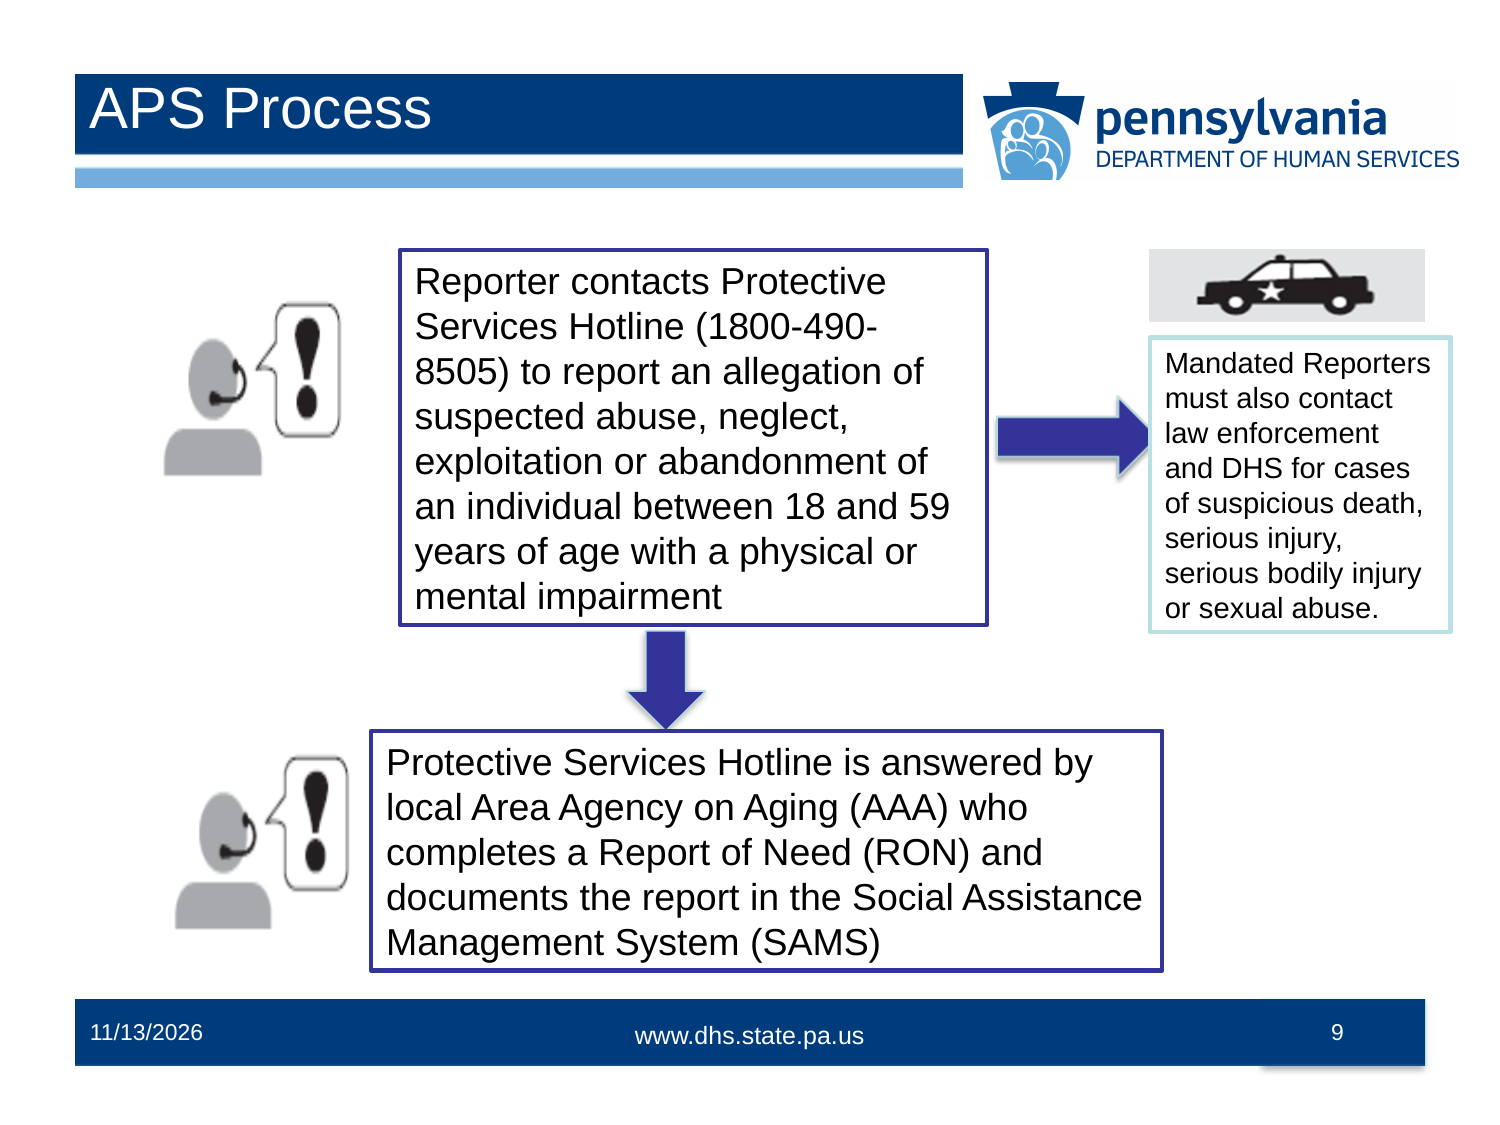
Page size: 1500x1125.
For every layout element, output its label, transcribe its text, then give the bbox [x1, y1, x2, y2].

slide_number 9 [1250, 999, 1425, 1063]
picture [75, 138, 963, 188]
picture [162, 752, 363, 943]
text_box Mandated Reporters must also contact law enforcement and DHS for cases of suspicious death, serious injury, serious bodily injury or sexual abuse. [1148, 335, 1453, 634]
picture [983, 82, 1459, 180]
picture [989, 390, 1166, 490]
picture [1149, 249, 1426, 323]
picture [75, 999, 1425, 1066]
text_box Reporter contacts Protective Services Hotline (1800-490-8505) to report an allegation of suspected abuse, neglect, exploitation or abandonment of an individual between 18 and 59 years of age with a physical or mental impairment [398, 248, 989, 627]
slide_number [75, 999, 425, 1063]
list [149, 299, 351, 488]
text_box [625, 630, 707, 729]
text_box Protective Services Hotline is answered by local Area Agency on Aging (AAA) who completes a Report of Need (RON) and documents the report in the Social Assistance Management System (SAMS) [369, 729, 1164, 973]
title APS Process [75, 63, 963, 138]
